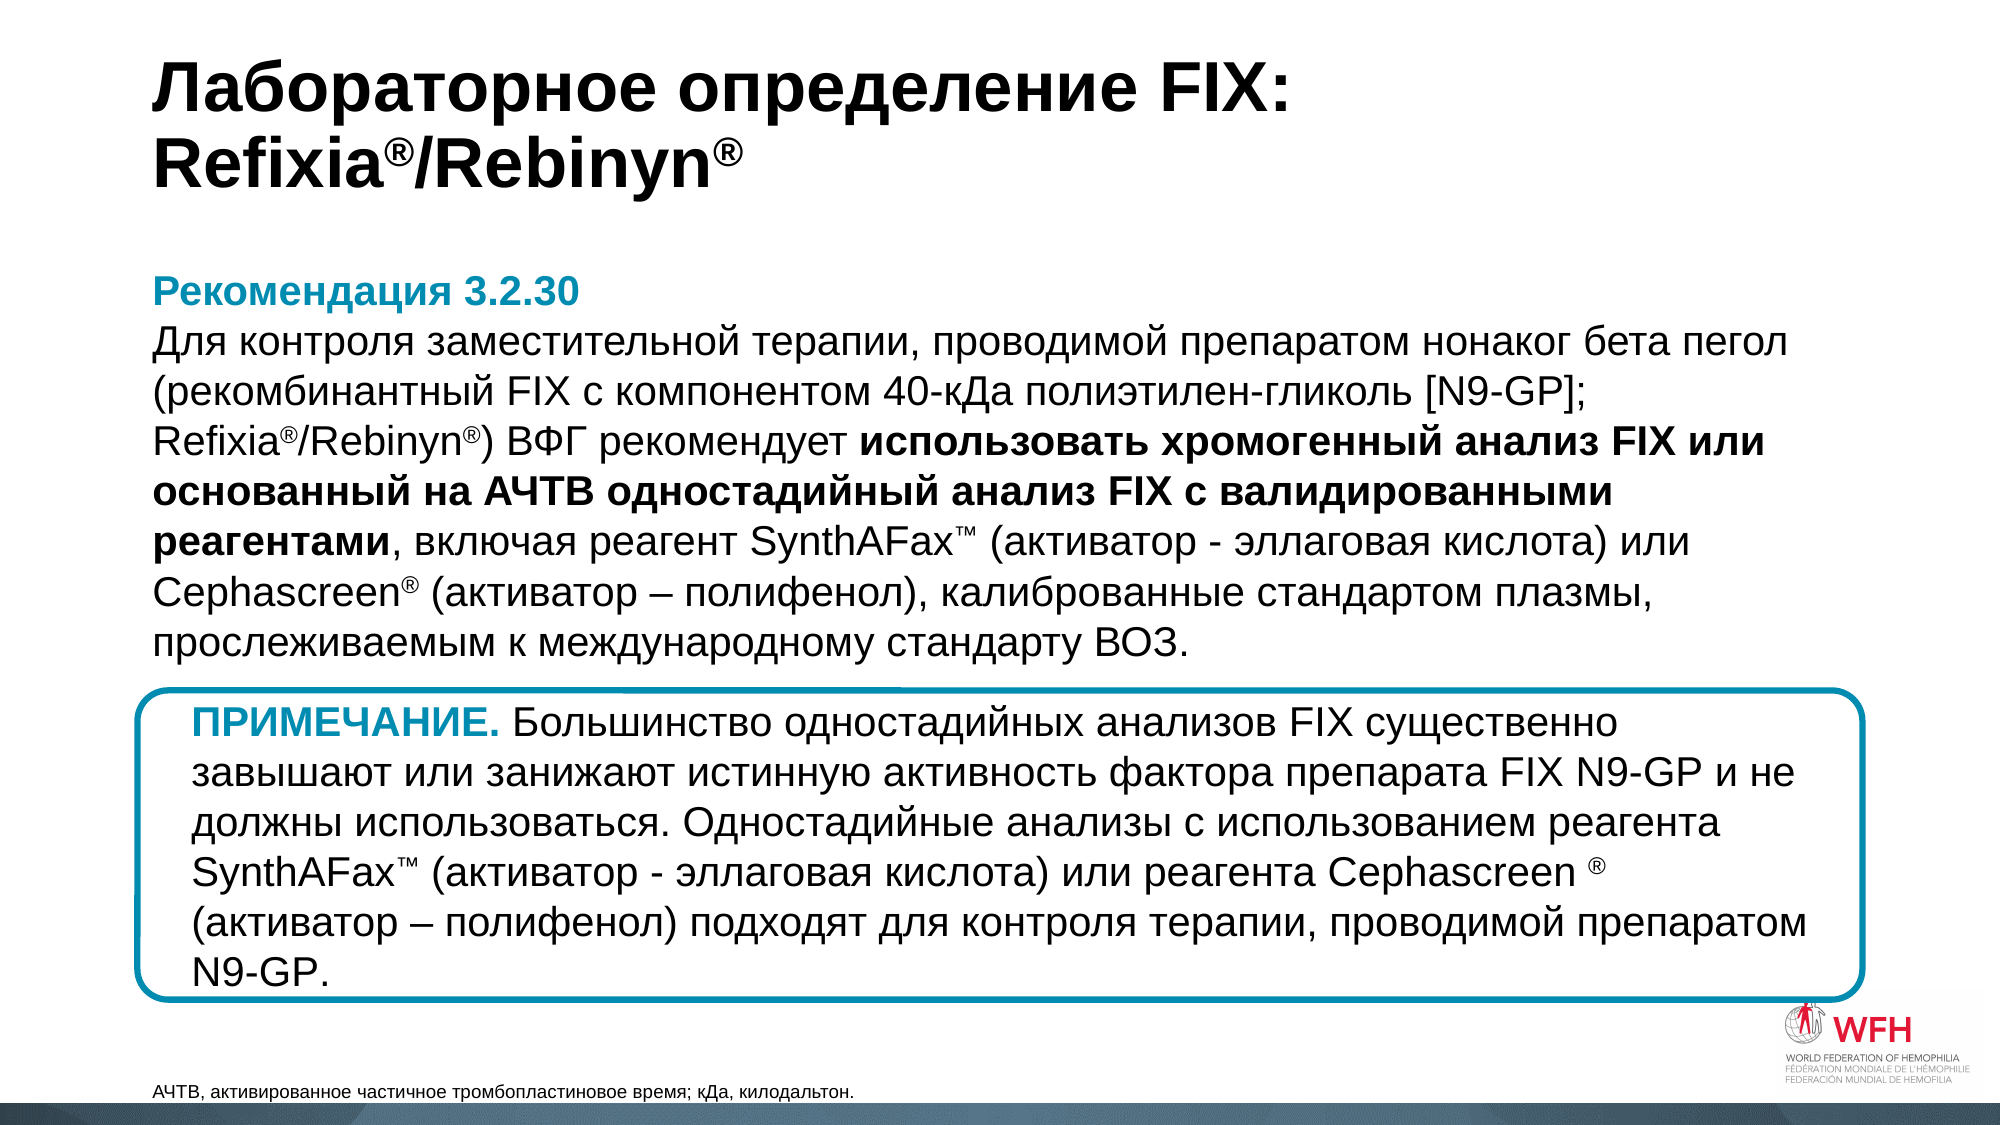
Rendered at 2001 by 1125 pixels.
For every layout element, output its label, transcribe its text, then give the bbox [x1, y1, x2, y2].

text_box ПРИМЕЧАНИЕ. Большинство одностадийных анализов FIX существенно завышают или занижают истинную активность фактора препарата FIX N9-GP и не должны использоваться. Одностадийные анализы с использованием реагента SynthAFax™ (активатор - эллаговая кислота) или реагента Cephascreen ® (активатор – полифенол) подходят для контроля терапии, проводимой препаратом N9-GP. [137, 690, 1863, 1000]
picture [1776, 988, 1983, 1097]
list Рекомендация 3.2.30 Для контроля заместительной терапии, проводимой препаратом нонаког бета пегол (рекомбинантный FIX с компонентом 40-кДа полиэтилен-гликоль [N9-GP]; Refixia®/Rebinyn®) ВФГ рекомендует использовать хромогенный анализ FIX или основанный на АЧТВ одностадийный анализ FIX с валидированными реагентами, включая реагент SynthAFax™ (активатор - эллаговая кислота) или Cephascreen® (активатор – полифенол), калиброванные стандартом плазмы, прослеживаемым к международному стандарту ВОЗ. [137, 256, 1863, 716]
list АЧТВ, активированное частичное тромбопластиновое время; кДа, килодальтон. [137, 1042, 1766, 1103]
list Рекомендация 3.2.30 Для контроля заместительной терапии, проводимой препаратом нонаког бета пегол (рекомбинантный FIX с компонентом 40-кДа полиэтилен-гликоль [N9-GP]; Refixia®/Rebinyn®) ВФГ рекомендует использовать хромогенный анализ FIX или основанный на АЧТВ одностадийный анализ FIX с валидированными реагентами, включая реагент SynthAFax™ (активатор - эллаговая кислота) или Cephascreen® (активатор – полифенол), калиброванные стандартом плазмы, прослеживаемым к международному стандарту ВОЗ. [137, 974, 1863, 1014]
title Лабораторное определение FIX: Refixia®/Rebinyn® [137, 36, 1863, 216]
